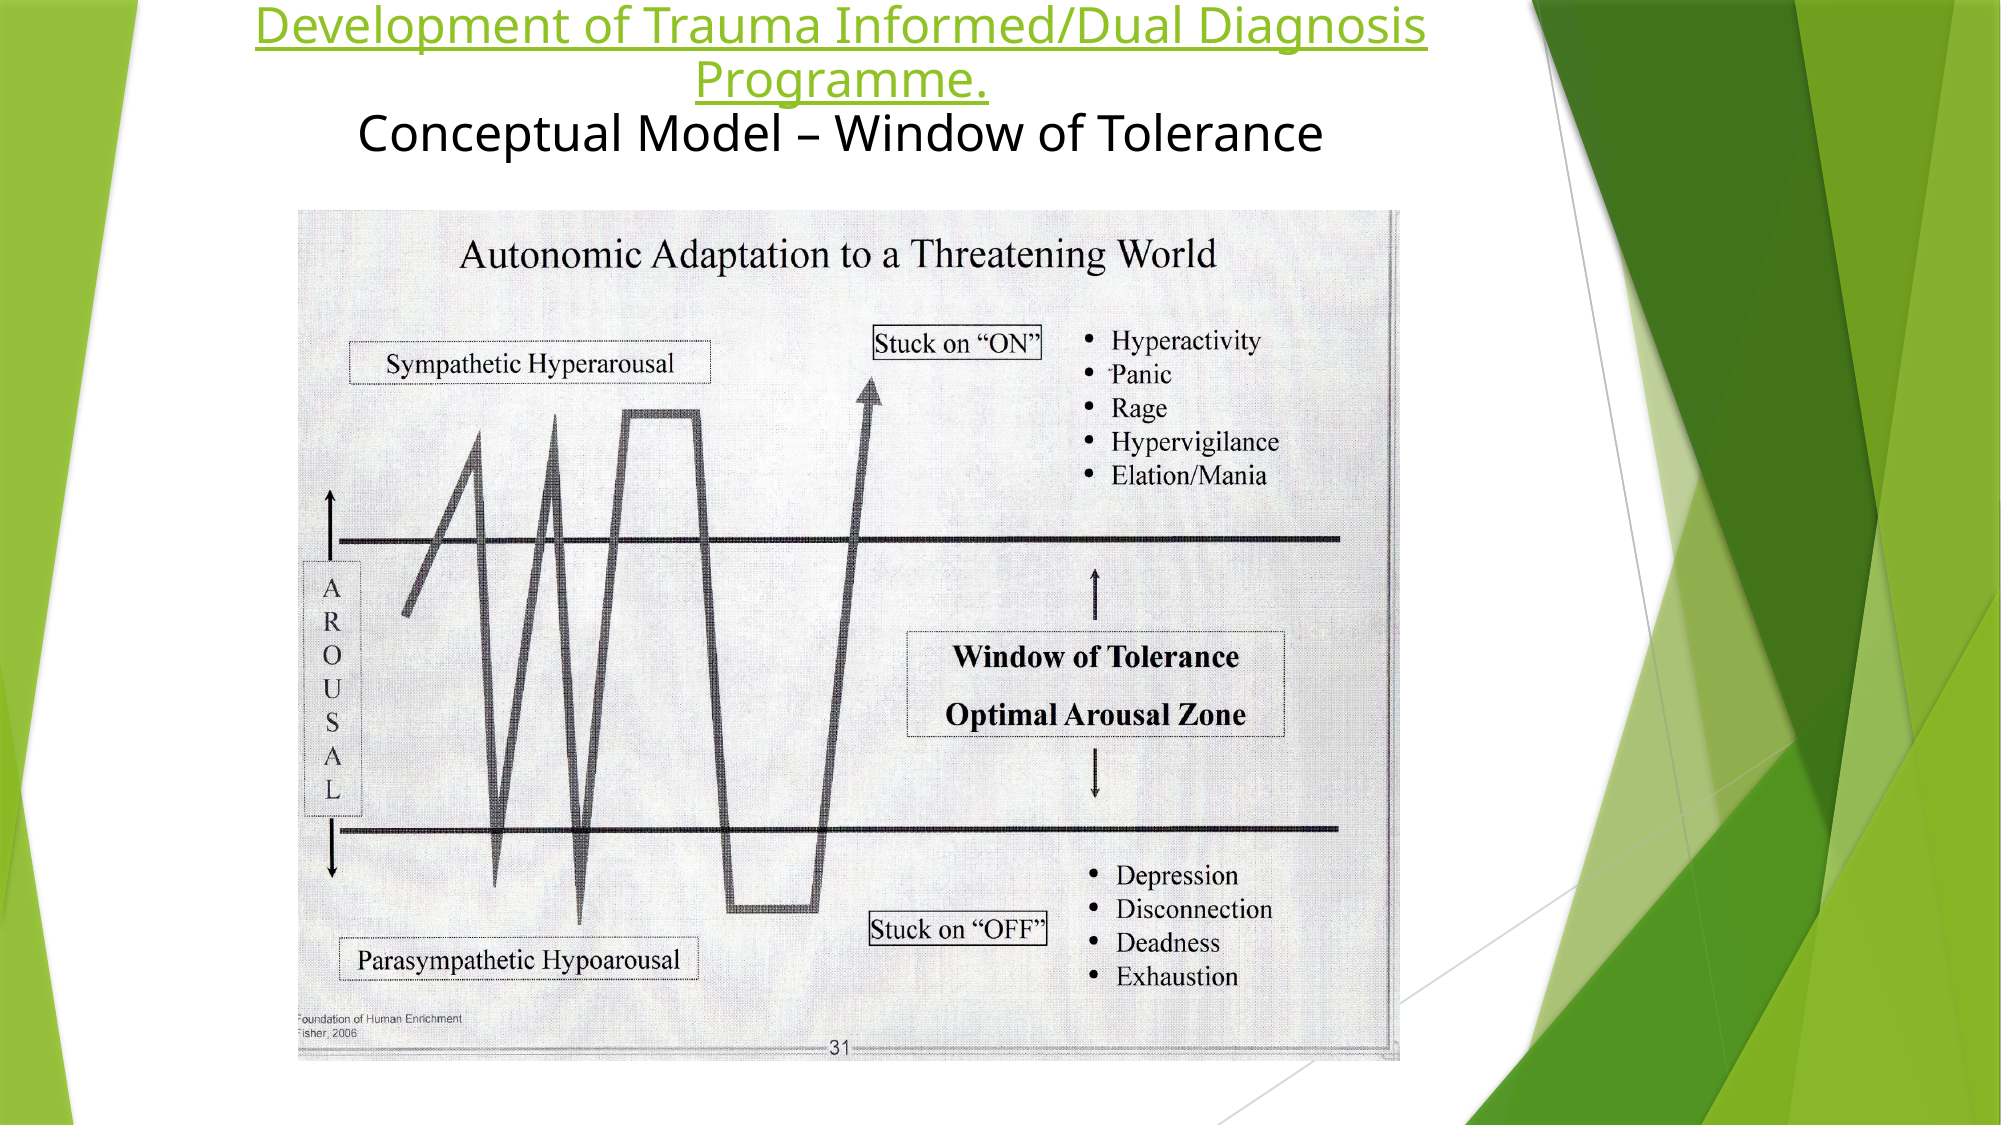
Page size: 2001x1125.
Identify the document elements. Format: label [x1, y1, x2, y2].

picture [298, 209, 1401, 1062]
text_box [0, 0, 2000, 1125]
